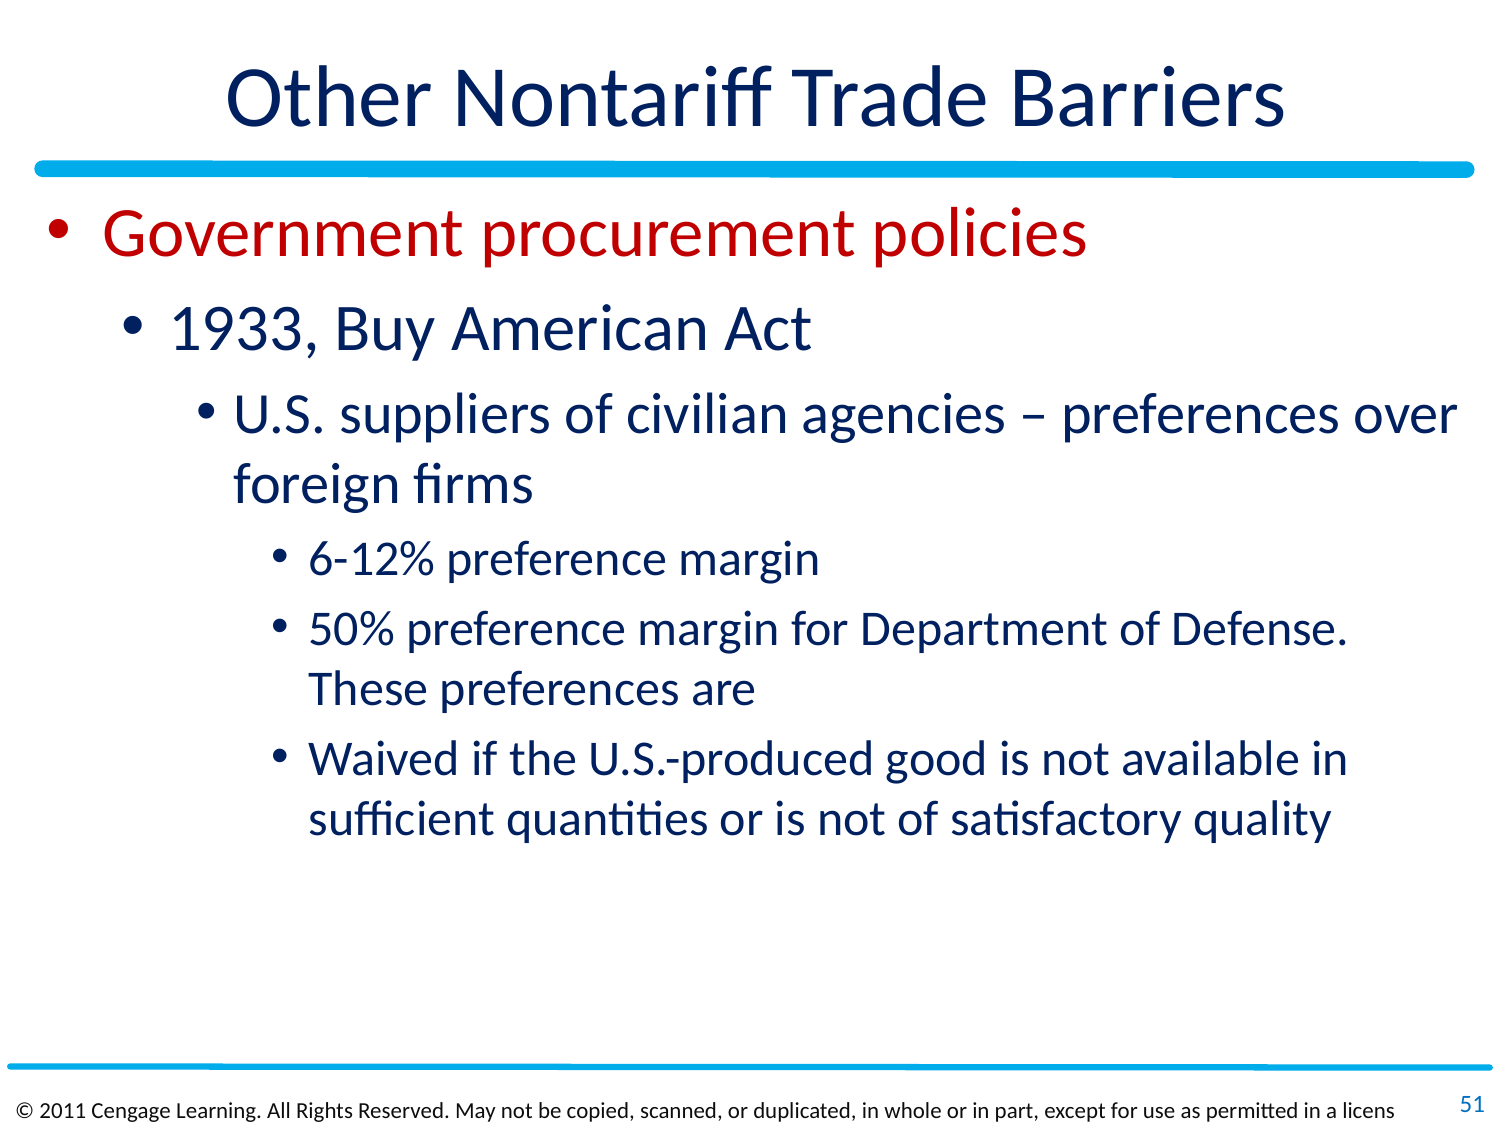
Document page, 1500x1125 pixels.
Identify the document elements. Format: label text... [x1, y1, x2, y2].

list Government procurement policies 1933, Buy American Act U.S. suppliers of civilian agencies – preferences over foreign firms 6-12% preference margin 50% preference margin for Department of Defense. These preferences are Waived if the U.S.-produced good is not available in sufficient quantities or is not of satisfactory quality [31, 178, 1475, 1079]
slide_number 51 [1425, 1065, 1500, 1125]
title Other Nontariff Trade Barriers [37, 13, 1475, 169]
footer © 2011 Cengage Learning. All Rights Reserved. May not be copied, scanned, or duplicated, in whole or in part, except for use as permitted in a license distributed with a certain product or service or otherwise on a password‐protected website for classroom use [0, 1070, 1424, 1125]
